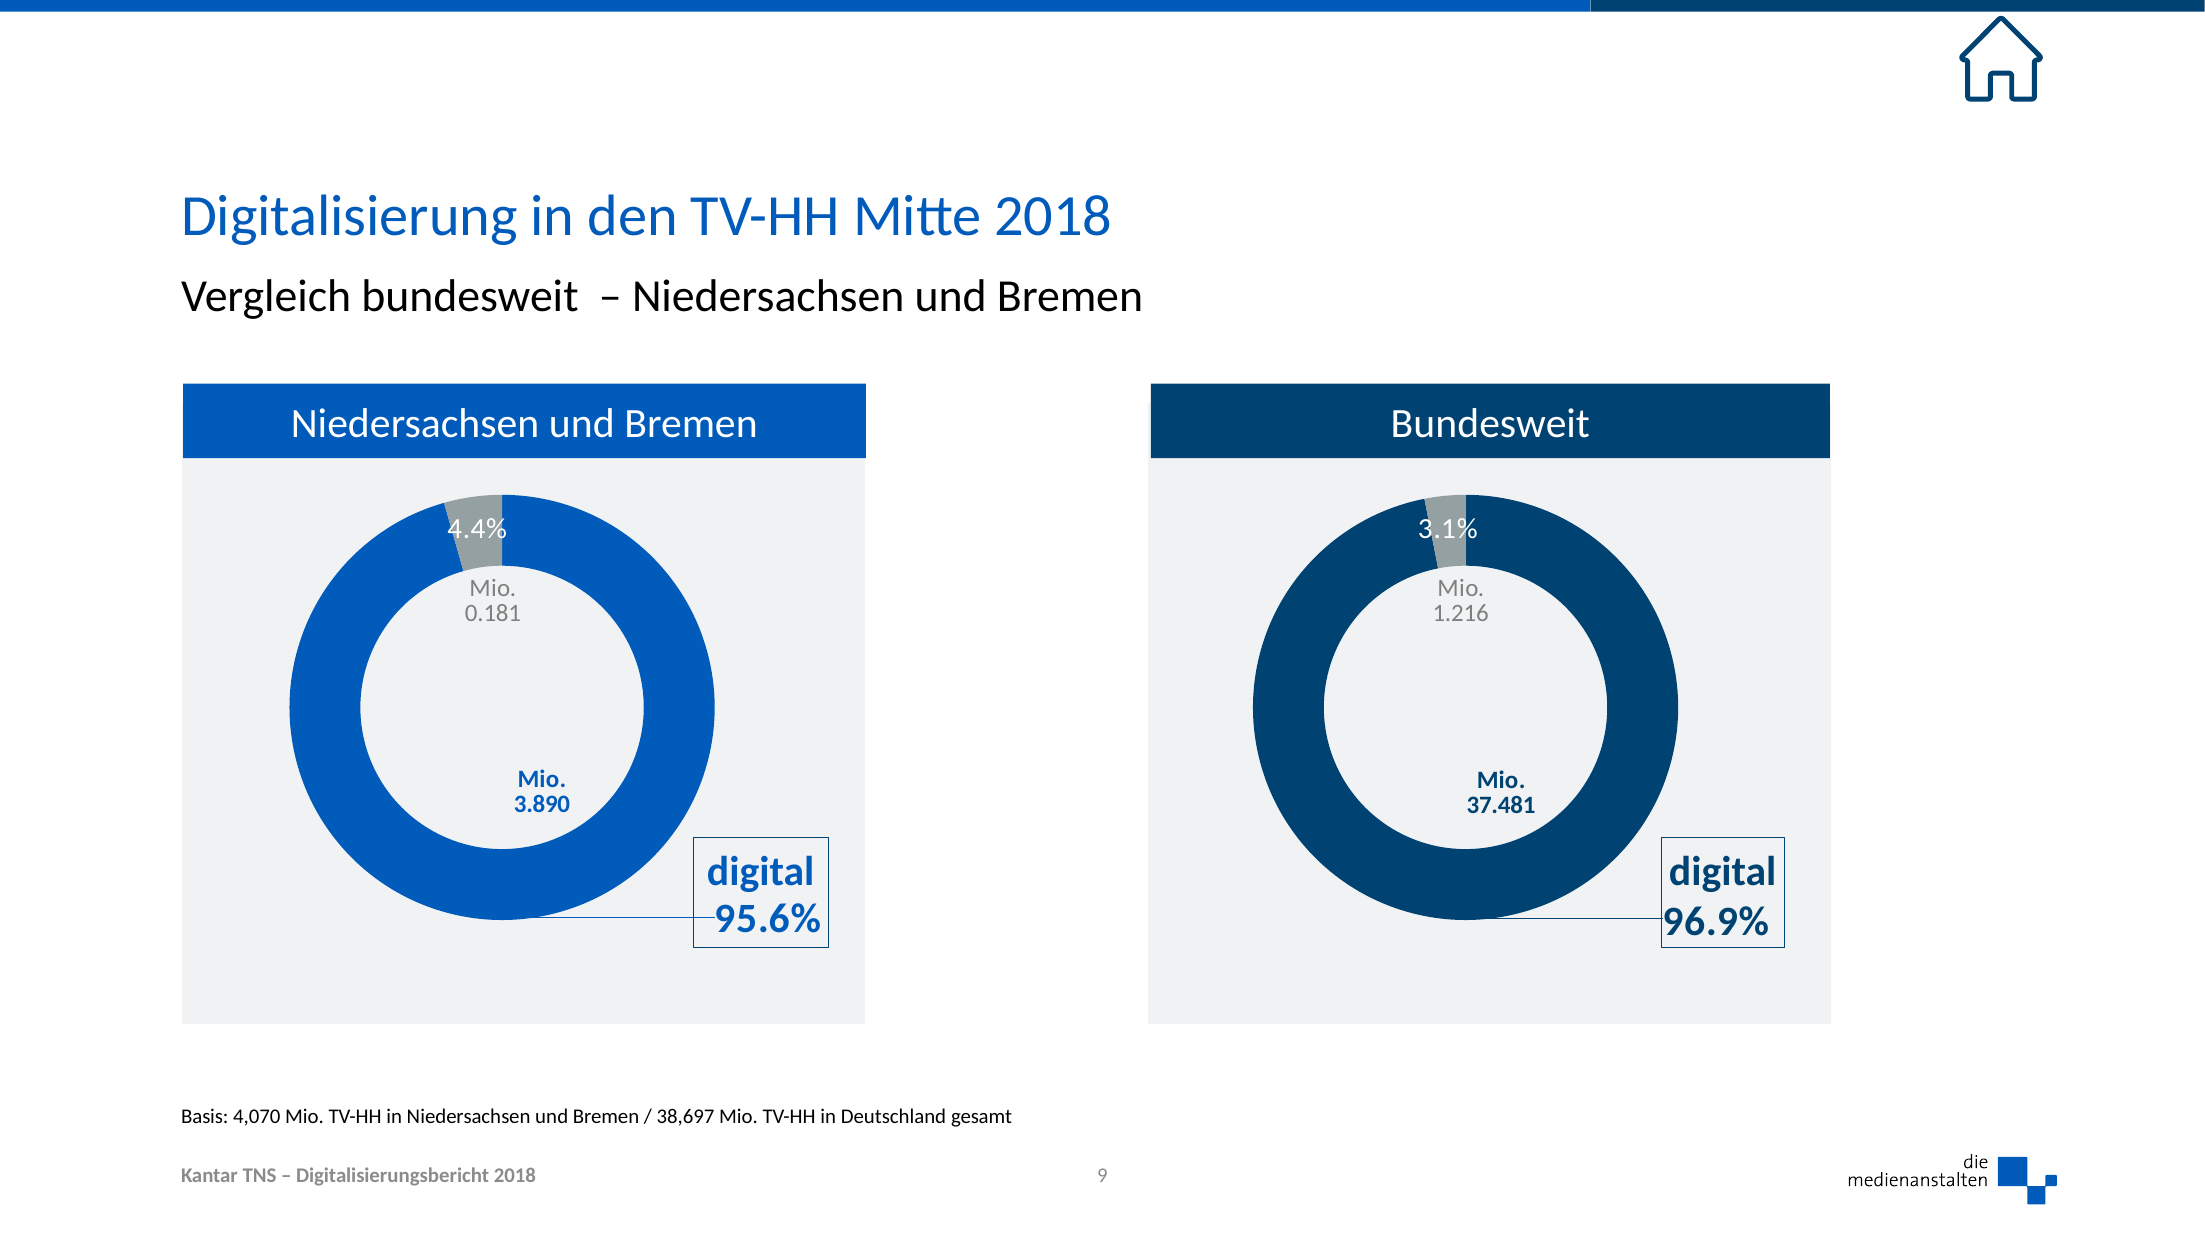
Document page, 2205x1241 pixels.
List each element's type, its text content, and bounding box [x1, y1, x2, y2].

text_box Bundesweit [1819, 381, 1832, 460]
chart [117, 375, 853, 1041]
text_box [1959, 15, 2043, 102]
title Digitalisierung in den TV-HH Mitte 2018 [181, 177, 2024, 266]
text_box Niedersachsen und Bremen [857, 381, 868, 460]
slide_number 9 [1078, 1149, 1127, 1187]
list Vergleich bundesweit – Niedersachsen und Bremen [181, 265, 1823, 384]
footer Kantar TNS – Digitalisierungsbericht 2018 [181, 1151, 809, 1187]
list Basis: 4,070 Mio. TV-HH in Niedersachsen und Bremen / 38,697 Mio. TV-HH in Deutschland gesamt [181, 1080, 1823, 1128]
chart [1081, 375, 1816, 1041]
